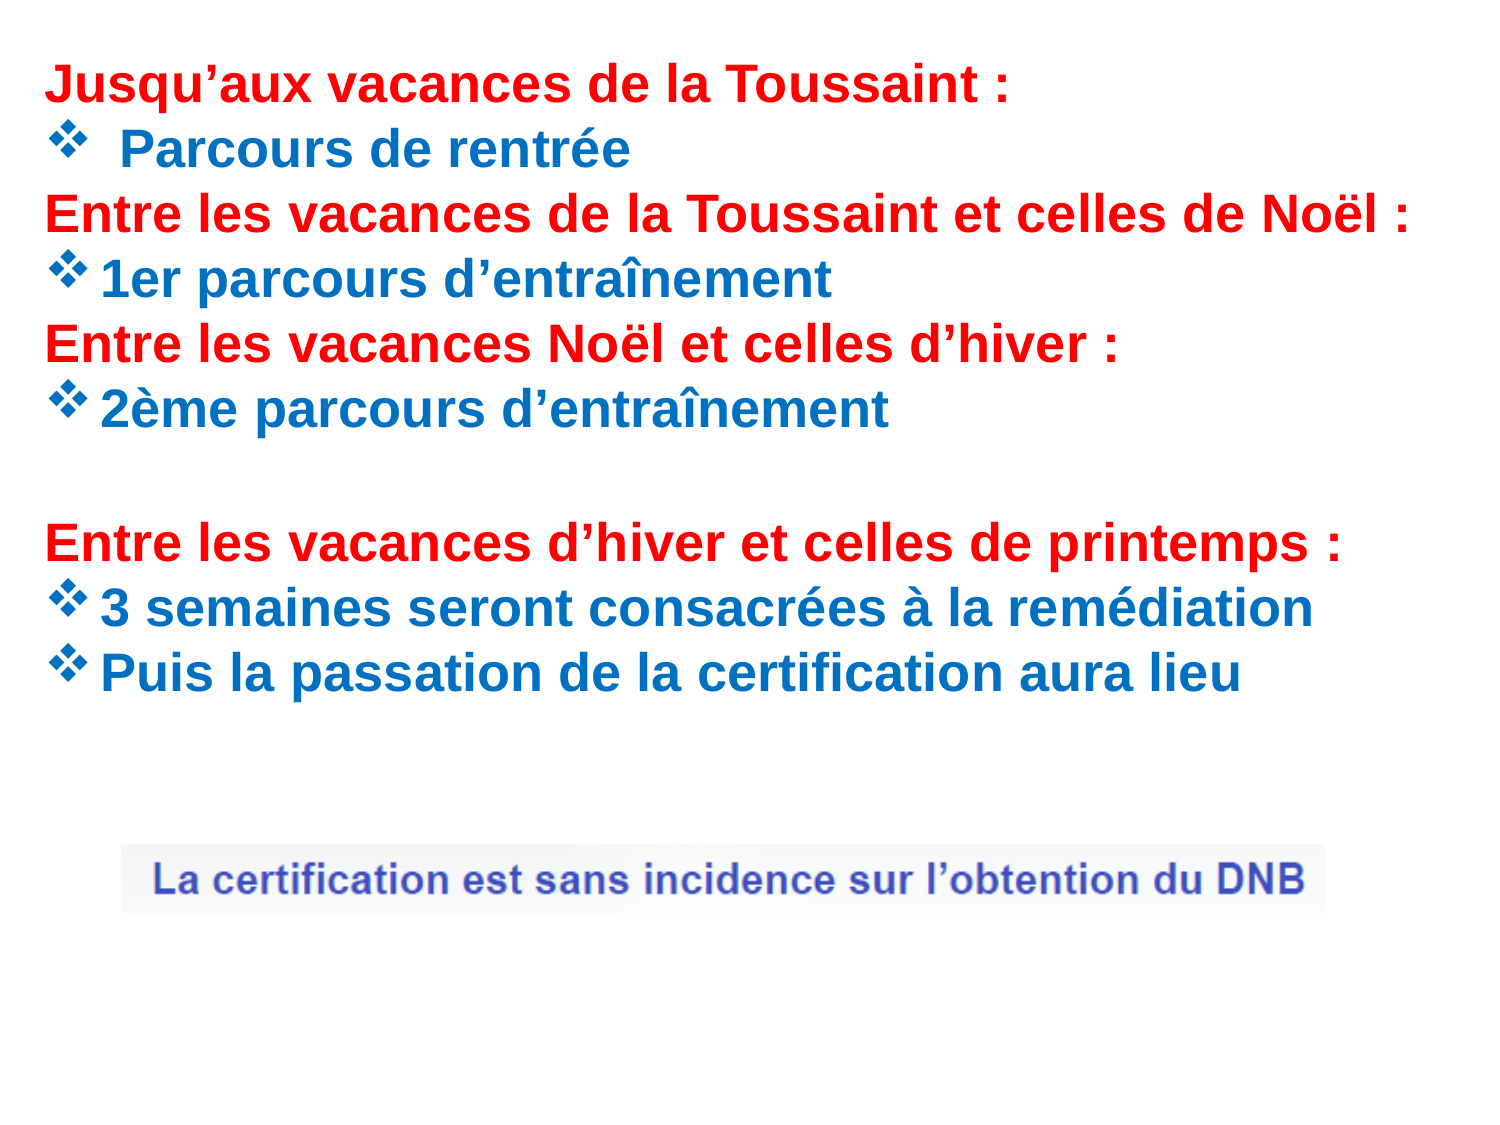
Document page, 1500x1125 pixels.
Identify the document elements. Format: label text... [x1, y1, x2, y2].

picture [120, 844, 1326, 913]
text_box Jusqu’aux vacances de la Toussaint : Parcours de rentrée Entre les vacances de la Toussaint et celles de Noël : 1er parcours d’entraînement Entre les vacances Noël et celles d’hiver : 2ème parcours d’entraînement [29, 41, 1500, 447]
text_box Entre les vacances d’hiver et celles de printemps : 3 semaines seront consacrées à la remédiation Puis la passation de la certification aura lieu [29, 499, 1500, 710]
